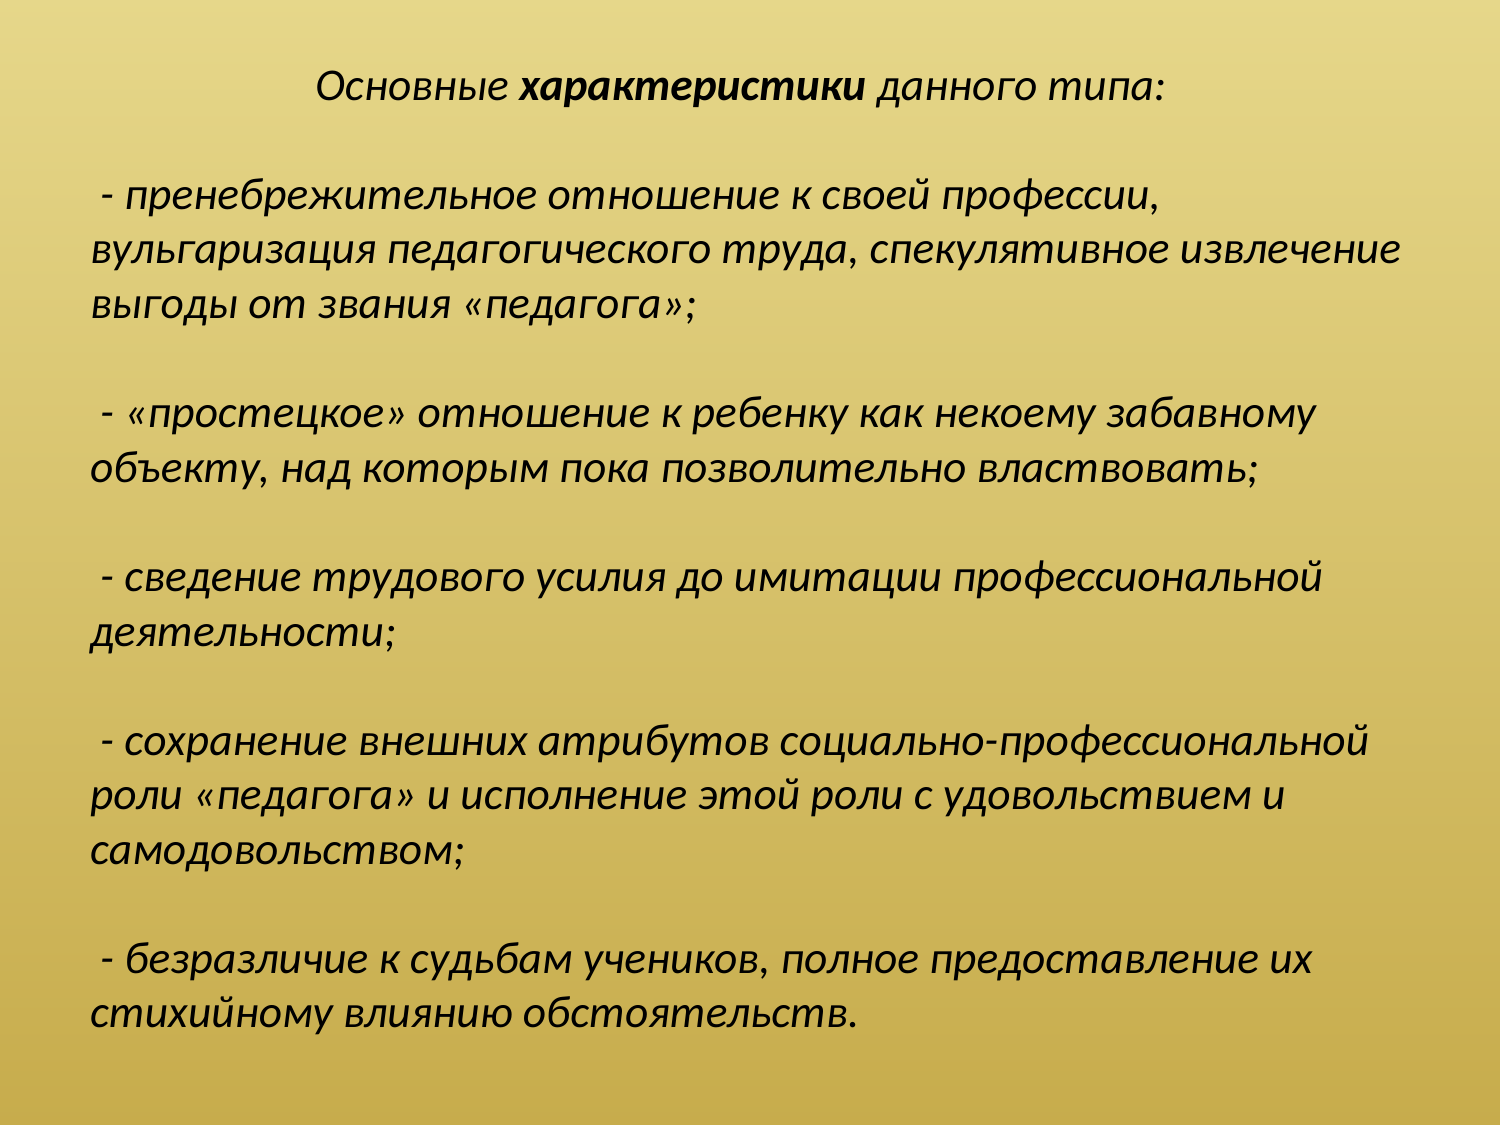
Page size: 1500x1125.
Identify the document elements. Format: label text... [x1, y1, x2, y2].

title Основные характеристики данного типа: - пренебрежительное отношение к своей профессии, вульгаризация педагогического труда, спекулятивное извлечение выгоды от звания «педагога»; - «простецкое» отношение к ребенку как некоему забавному объекту, над которым пока позволительно властвовать; - сведение трудового усилия до имитации профессиональной деятельности; - сохранение внешних атрибутов социально-профессиональной роли «педагога» и исполнение этой роли с удовольствием и самодовольством; - безразличие к судьбам учеников, полное предоставление их стихийному влиянию обстоятельств. [75, 45, 1425, 1047]
